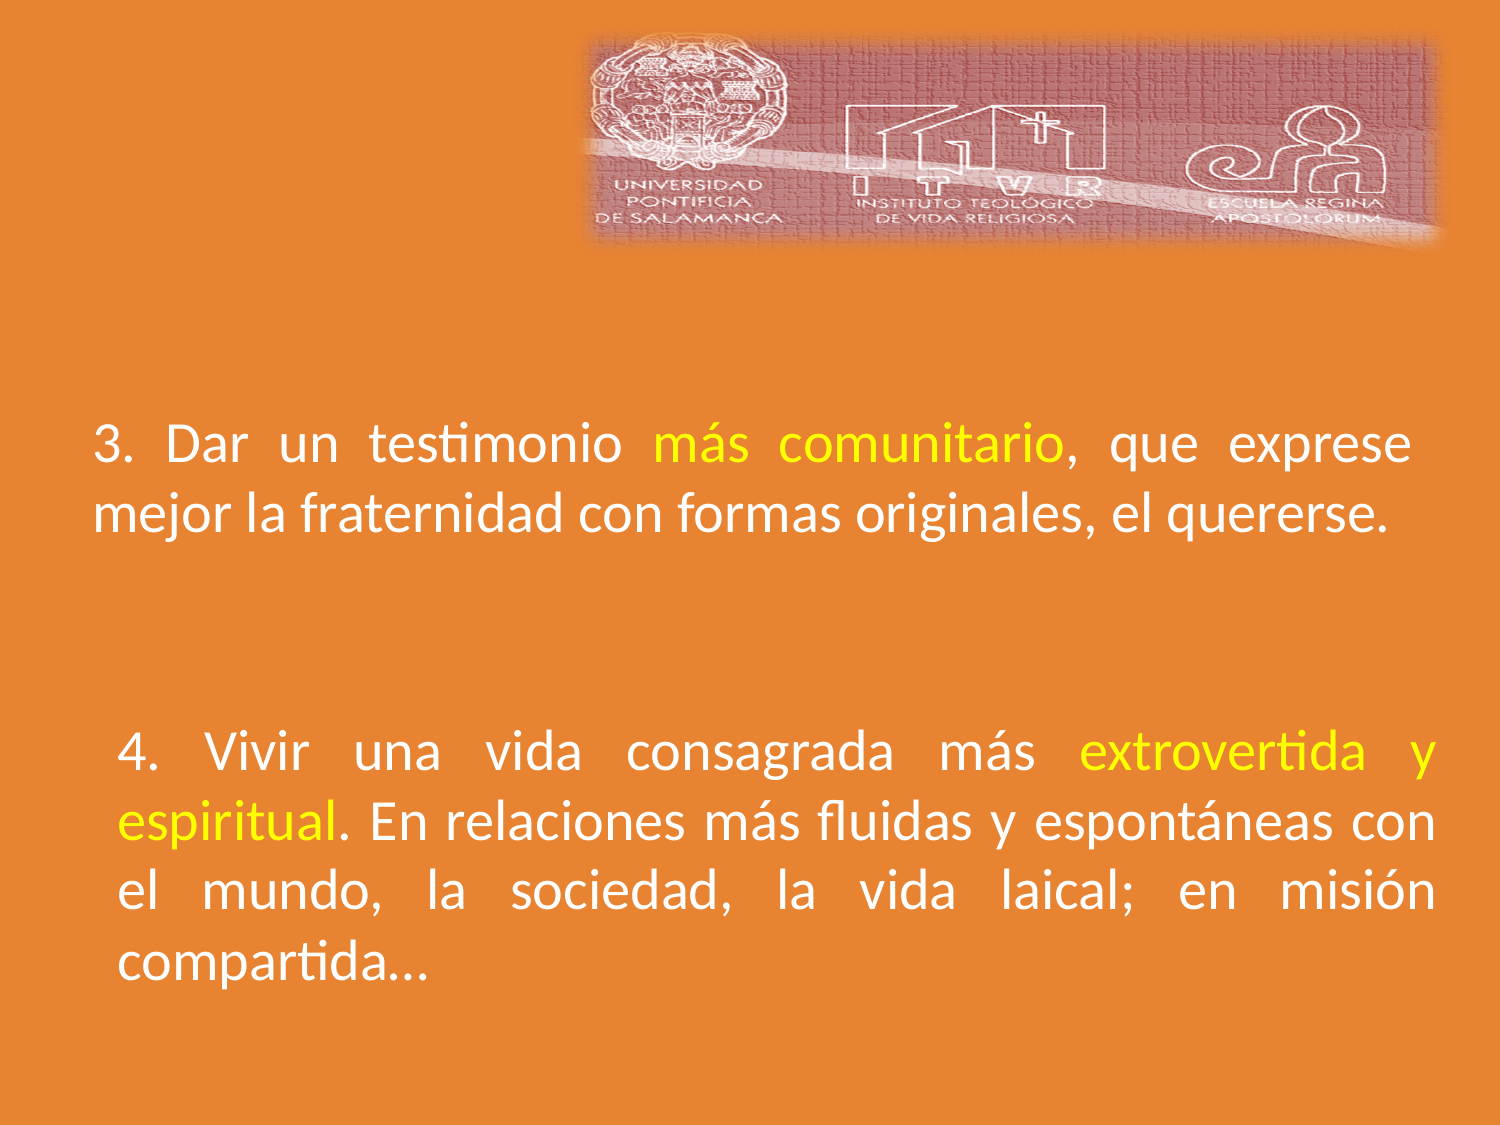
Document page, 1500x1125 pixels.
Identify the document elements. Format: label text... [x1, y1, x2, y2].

text_box 3. Dar un testimonio más comunitario, que exprese mejor la fraternidad con formas originales, el quererse. [77, 397, 1428, 591]
text_box 4. Vivir una vida consagrada más extrovertida y espiritual. En relaciones más fluidas y espontáneas con el mundo, la sociedad, la vida laical; en misión compartida… [102, 704, 1453, 898]
picture [572, 25, 1453, 256]
